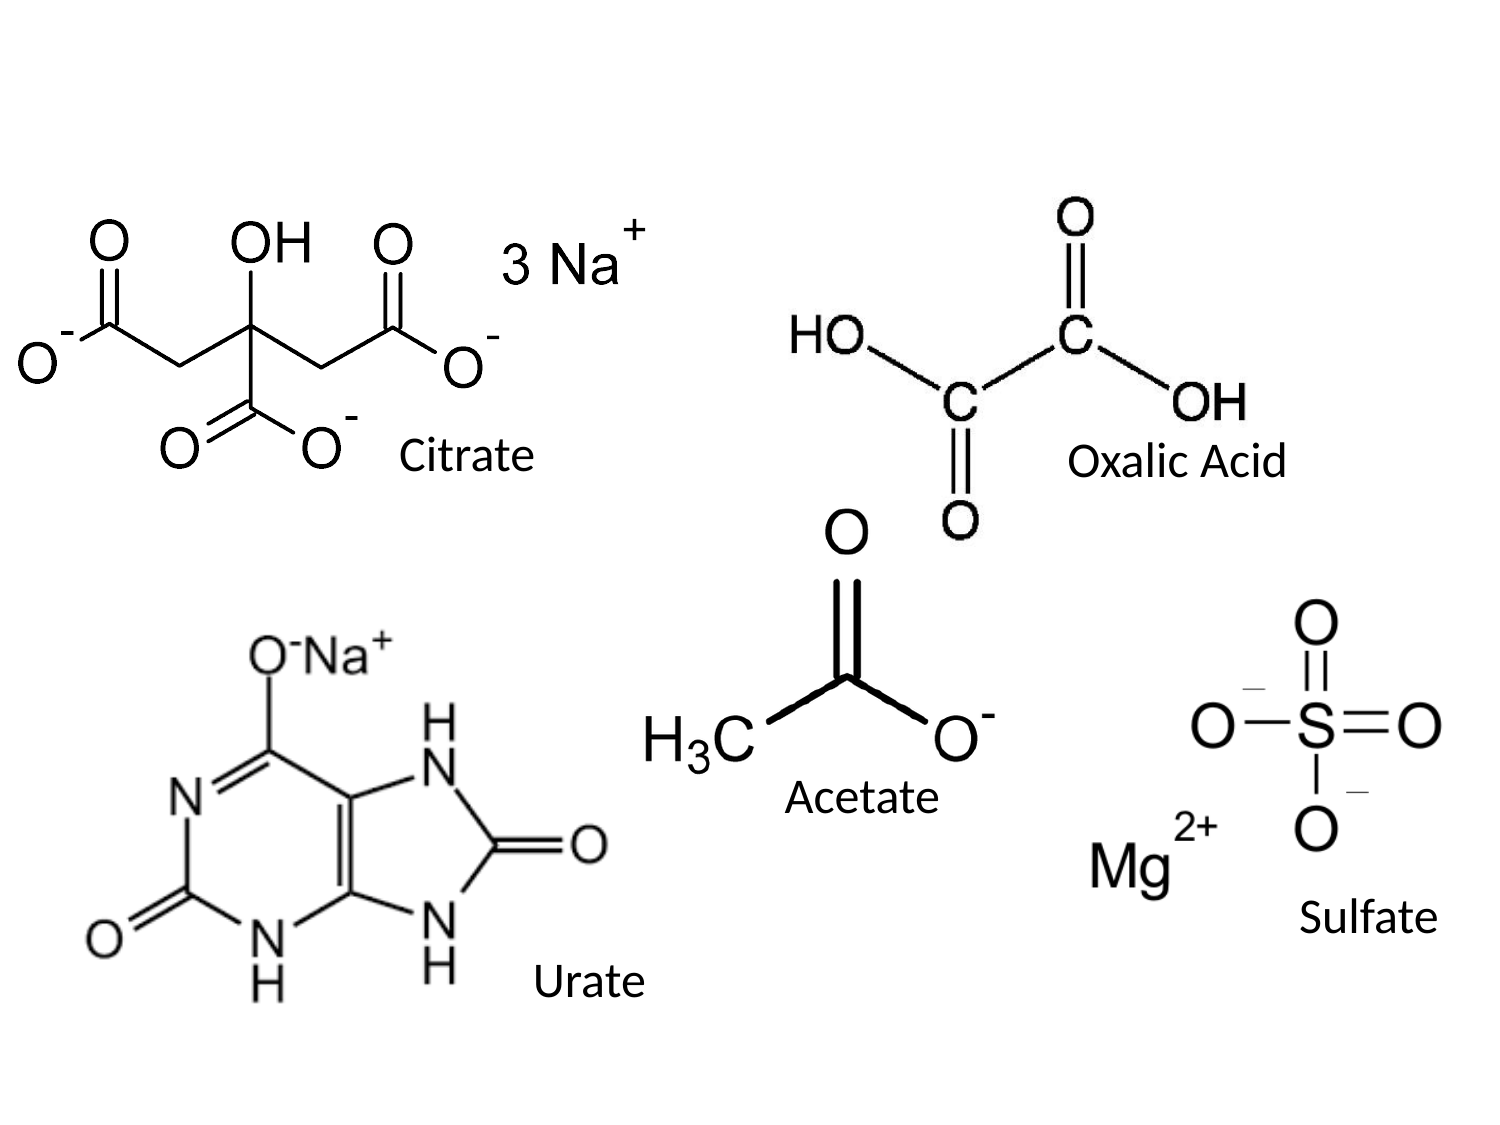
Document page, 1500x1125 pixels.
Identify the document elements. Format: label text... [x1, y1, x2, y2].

text_box Sulfate [1284, 921, 1454, 951]
picture [1079, 587, 1457, 915]
picture [74, 615, 624, 1017]
text_box Urate [628, 940, 662, 1015]
picture [0, 189, 997, 795]
text_box Acetate [769, 802, 956, 831]
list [693, 189, 1343, 547]
